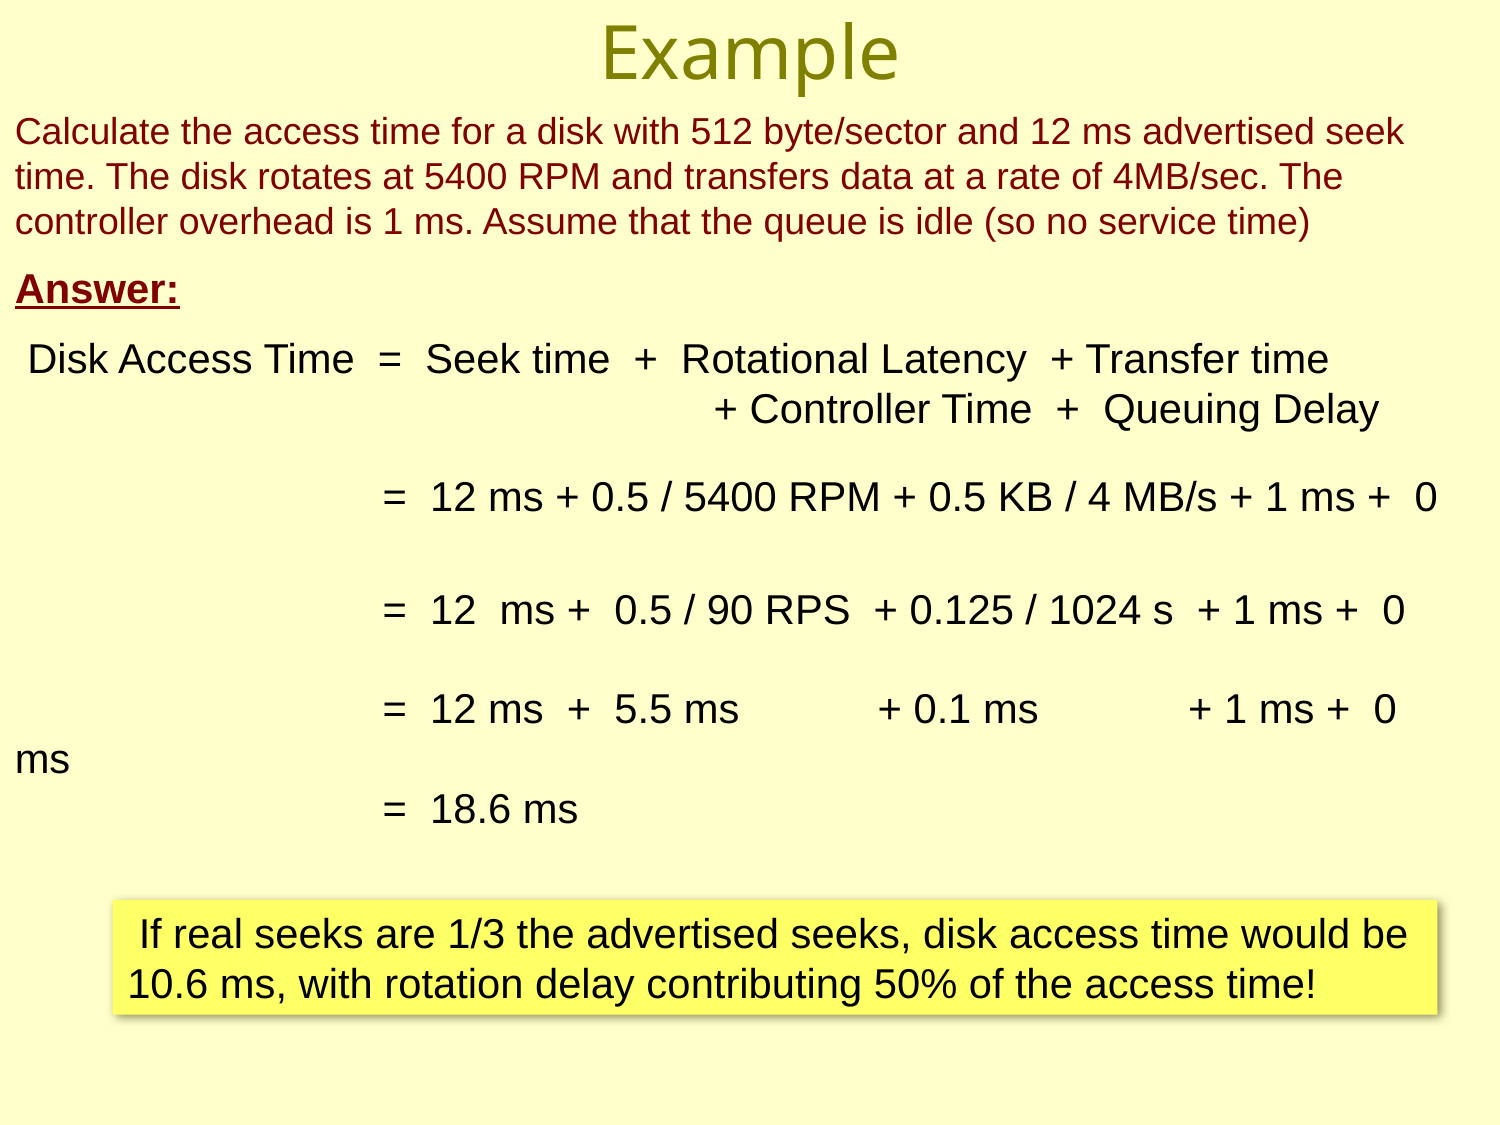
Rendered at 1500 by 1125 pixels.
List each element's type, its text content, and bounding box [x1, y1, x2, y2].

text_box = 12 ms + 5.5 ms + 0.1 ms + 1 ms + 0 ms [0, 674, 1475, 774]
title Example [0, 0, 1500, 99]
text_box Calculate the access time for a disk with 512 byte/sector and 12 ms advertised seek time. The disk rotates at 5400 RPM and transfers data at a rate of 4MB/sec. The controller overhead is 1 ms. Assume that the queue is idle (so no service time) Answer: [0, 99, 1500, 320]
text_box If real seeks are 1/3 the advertised seeks, disk access time would be 10.6 ms, with rotation delay contributing 50% of the access time! [112, 899, 1438, 1015]
text_box = 12 ms + 0.5 / 90 RPS + 0.125 / 1024 s + 1 ms + 0 [0, 575, 1475, 640]
text_box = 12 ms + 0.5 / 5400 RPM + 0.5 KB / 4 MB/s + 1 ms + 0 [0, 462, 1475, 528]
text_box = 18.6 ms [0, 774, 1475, 840]
text_box Disk Access Time = Seek time + Rotational Latency + Transfer time + Controller Time + Queuing Delay [12, 324, 1450, 440]
